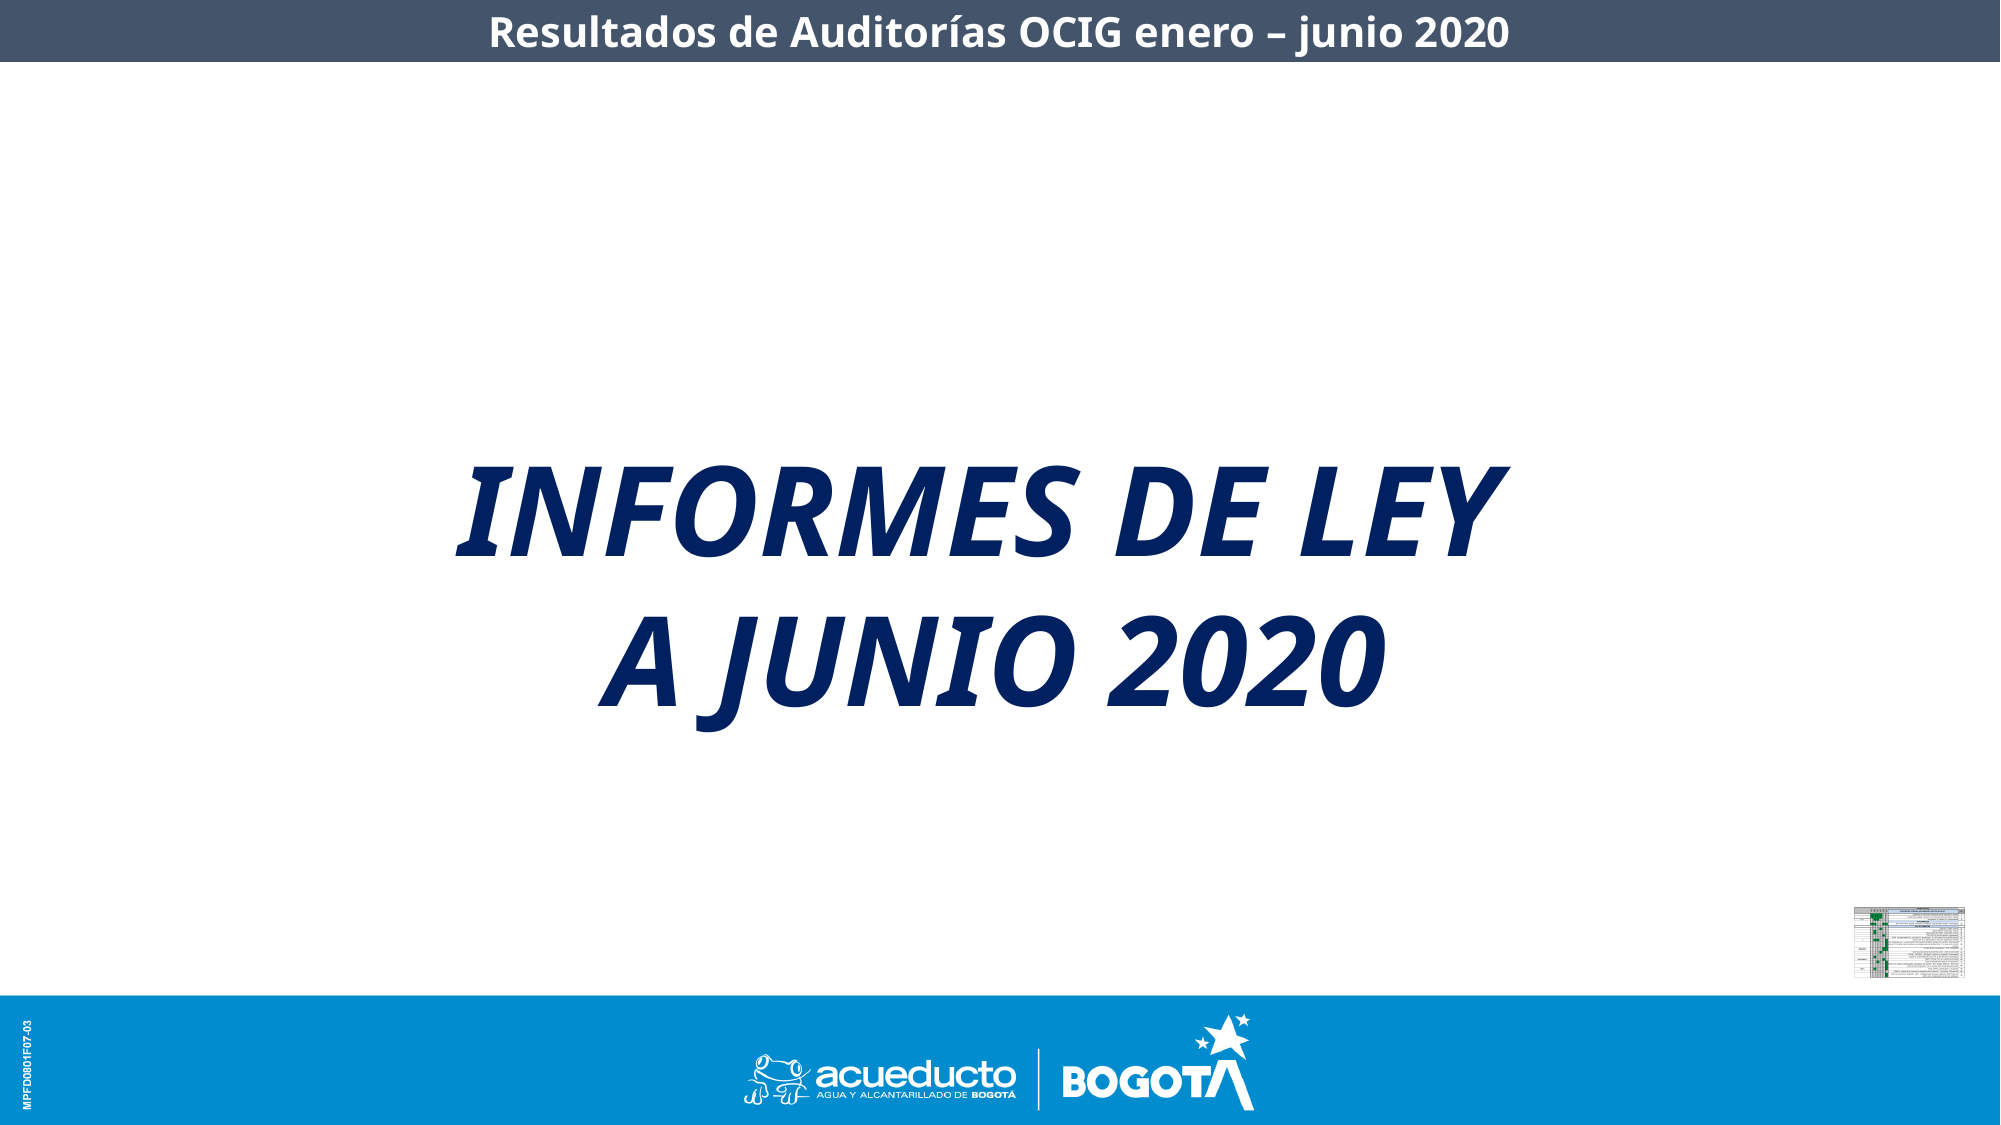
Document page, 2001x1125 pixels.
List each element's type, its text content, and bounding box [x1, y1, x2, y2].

picture [886, 1060, 930, 1087]
picture [1120, 1067, 1148, 1097]
picture [764, 1055, 770, 1066]
picture [994, 1067, 1015, 1087]
picture [24, 1102, 30, 1109]
picture [787, 1060, 799, 1076]
picture [1087, 1067, 1117, 1097]
picture [1198, 1040, 1206, 1047]
picture [935, 1067, 977, 1087]
picture [0, 0, 2001, 995]
text_box Resultados de Auditorías OCIG enero – junio 2020 [0, 0, 2000, 63]
picture [864, 1068, 883, 1087]
picture [979, 1062, 993, 1087]
text_box INFORMES DE LEY A JUNIO 2020 [95, 424, 1898, 740]
picture [840, 1067, 861, 1087]
picture [1207, 1017, 1246, 1057]
picture [817, 1067, 837, 1087]
picture [1151, 1067, 1181, 1097]
picture [1064, 1067, 1085, 1096]
picture [1183, 1067, 1210, 1097]
picture [1239, 1017, 1248, 1024]
picture [1206, 1061, 1253, 1110]
